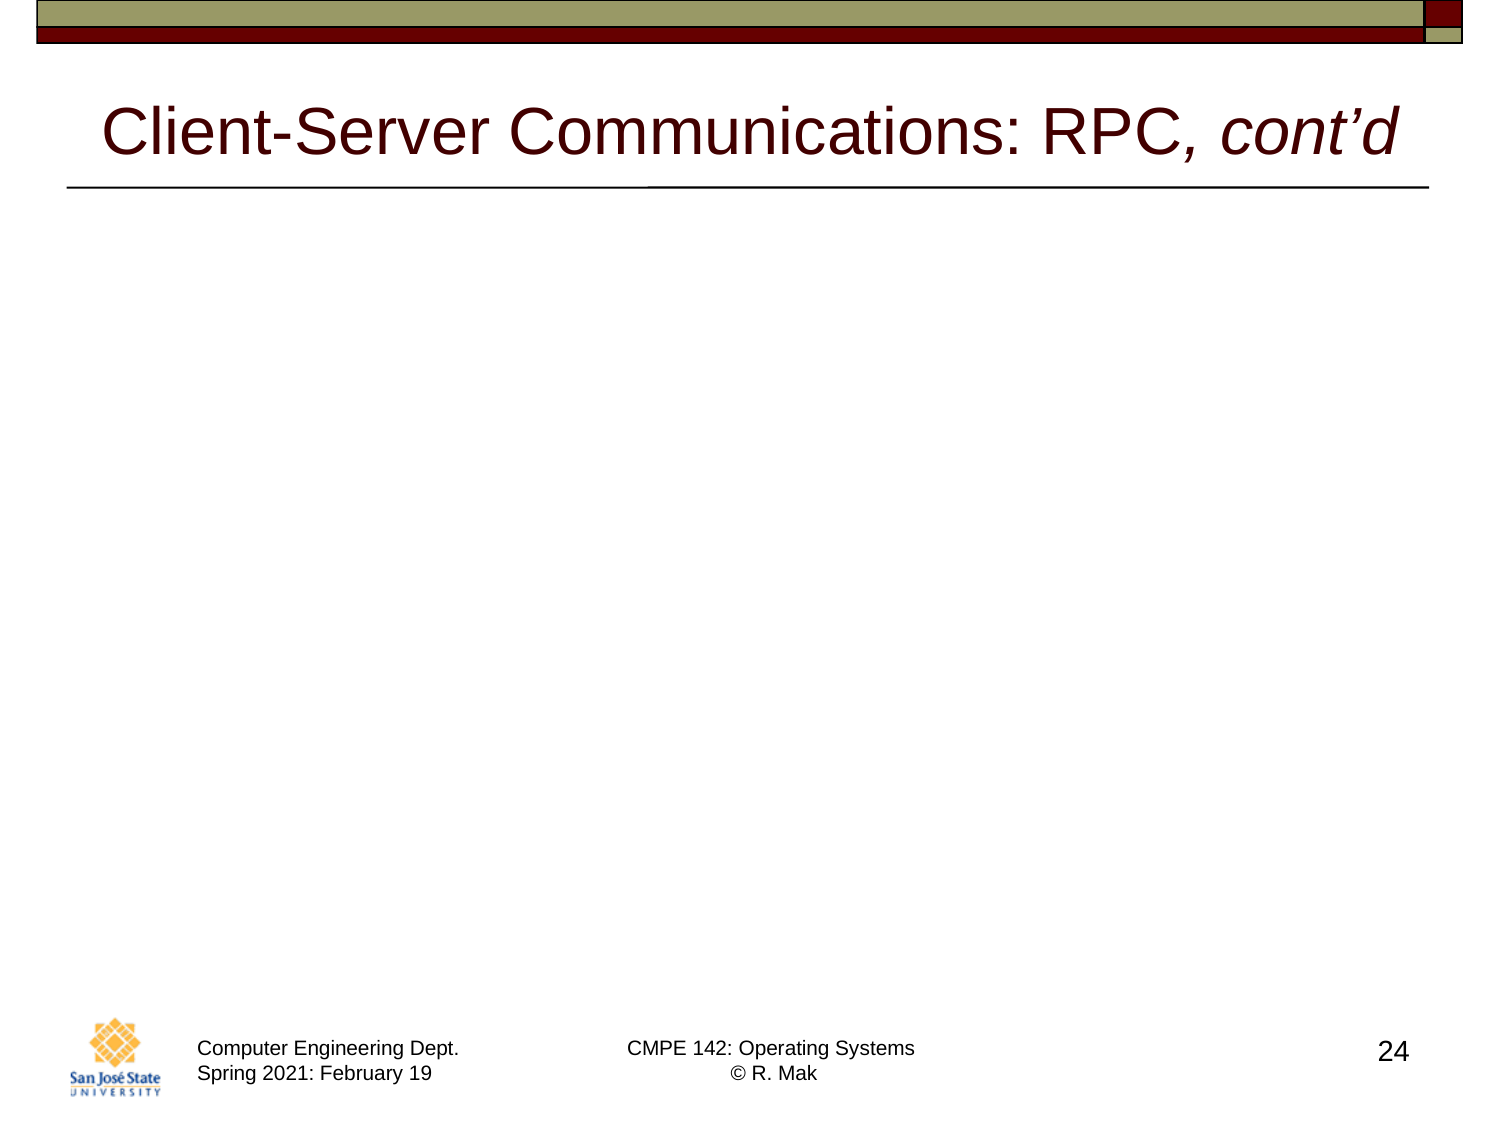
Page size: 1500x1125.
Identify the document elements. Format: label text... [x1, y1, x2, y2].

title Client-Server Communications: RPC, cont’d [75, 67, 1425, 175]
slide_number 24 [1305, 1025, 1425, 1100]
picture [60, 1012, 166, 1112]
